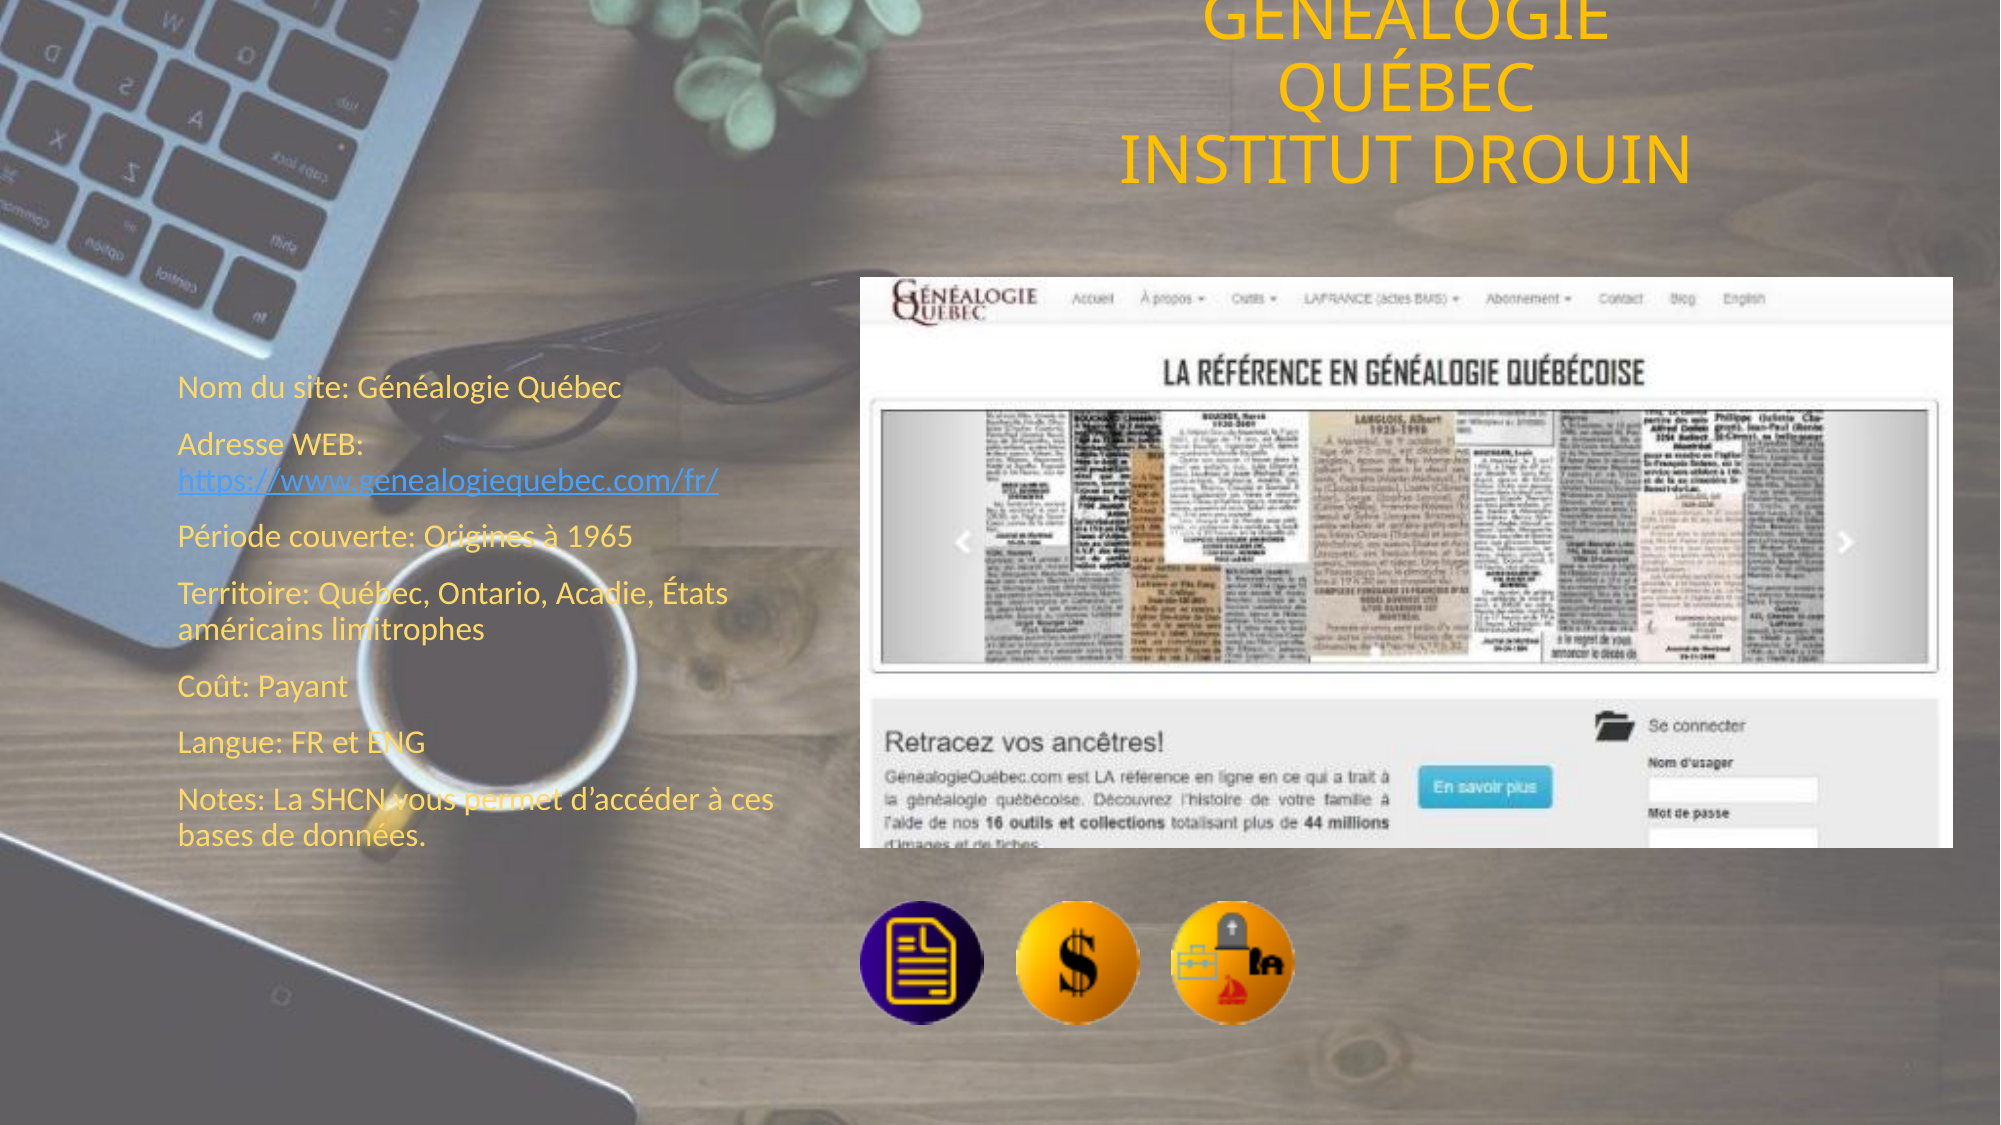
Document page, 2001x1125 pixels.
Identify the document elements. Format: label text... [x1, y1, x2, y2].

title GÉNÉALOGIE QUÉBEC INSTITUT DROUIN [1084, 30, 1730, 206]
text_box Nom du site: Généalogie Québec Adresse WEB: https://www.genealogiequebec.com/fr/ Période couverte: Origines à 1965 Territoire: Québec, Ontario, Acadie, États américains limitrophes Coût: Payant Langue: FR et ENG Notes: La SHCN vous permet d’accéder à ces bases de données. [162, 362, 808, 988]
picture [1171, 901, 1295, 1025]
picture [860, 277, 1953, 848]
picture [860, 901, 984, 1025]
picture [1016, 901, 1140, 1025]
